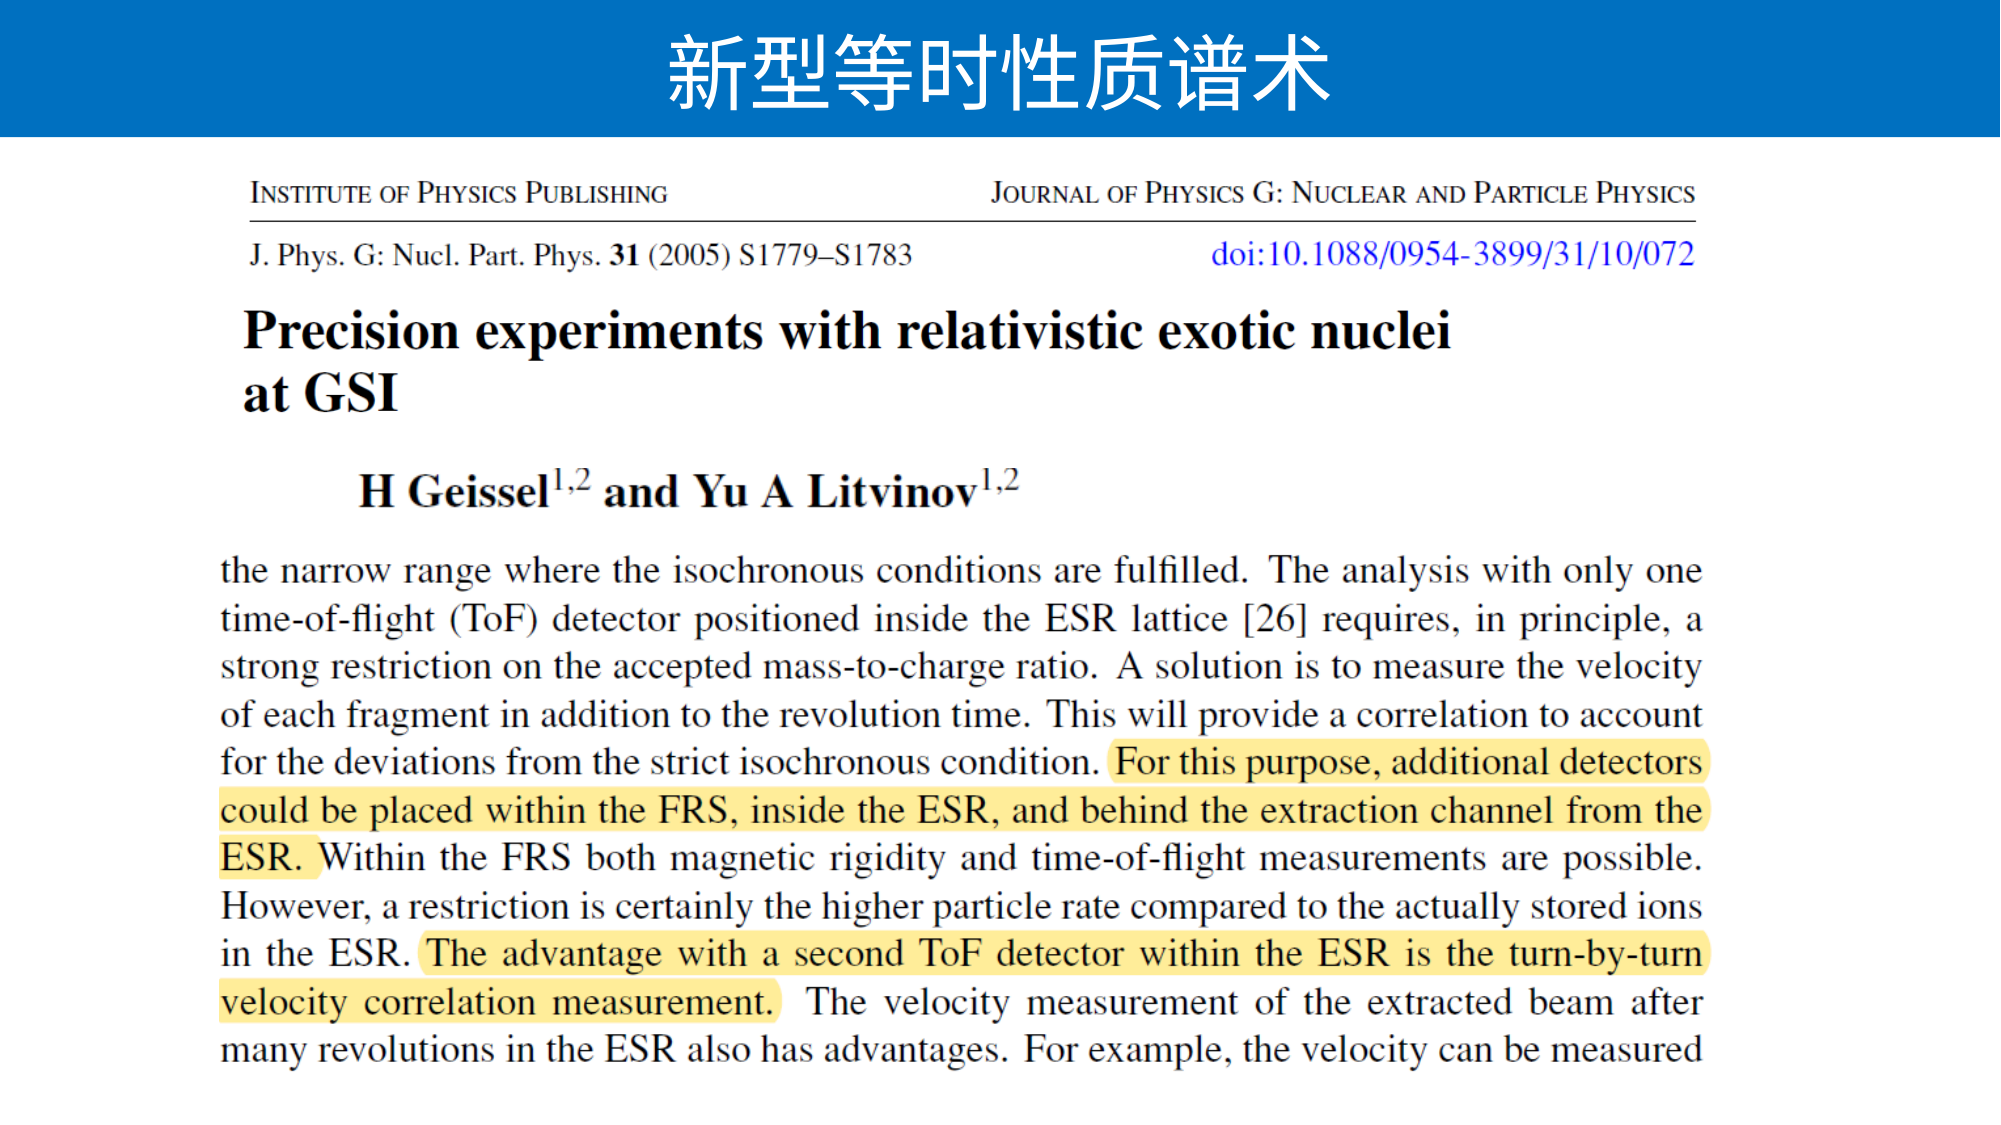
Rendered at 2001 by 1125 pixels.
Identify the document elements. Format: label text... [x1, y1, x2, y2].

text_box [218, 148, 1714, 1079]
text_box 新型等时性质谱术 [0, 0, 2000, 136]
